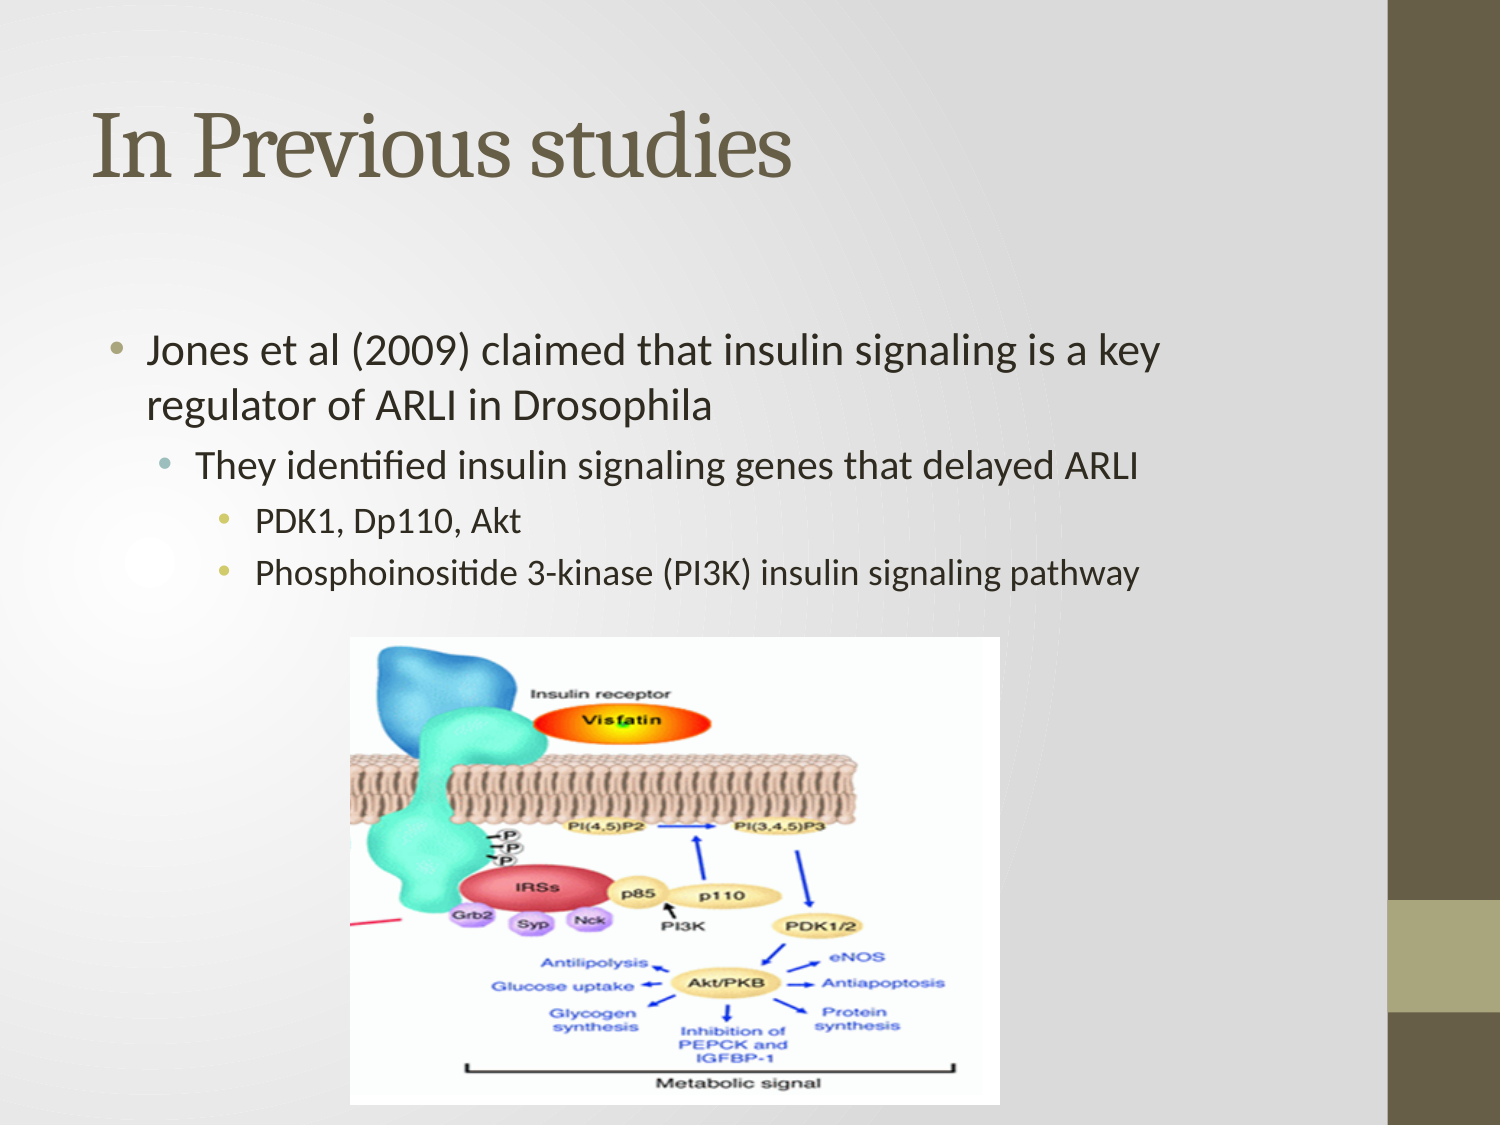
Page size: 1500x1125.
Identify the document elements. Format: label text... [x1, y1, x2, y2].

list Jones et al (2009) claimed that insulin signaling is a key regulator of ARLI in Drosophila They identified insulin signaling genes that delayed ARLI PDK1, Dp110, Akt Phosphoinositide 3-kinase (PI3K) insulin signaling pathway [75, 312, 1325, 1100]
title In Previous studies [75, 45, 1325, 233]
picture [349, 636, 1001, 1107]
